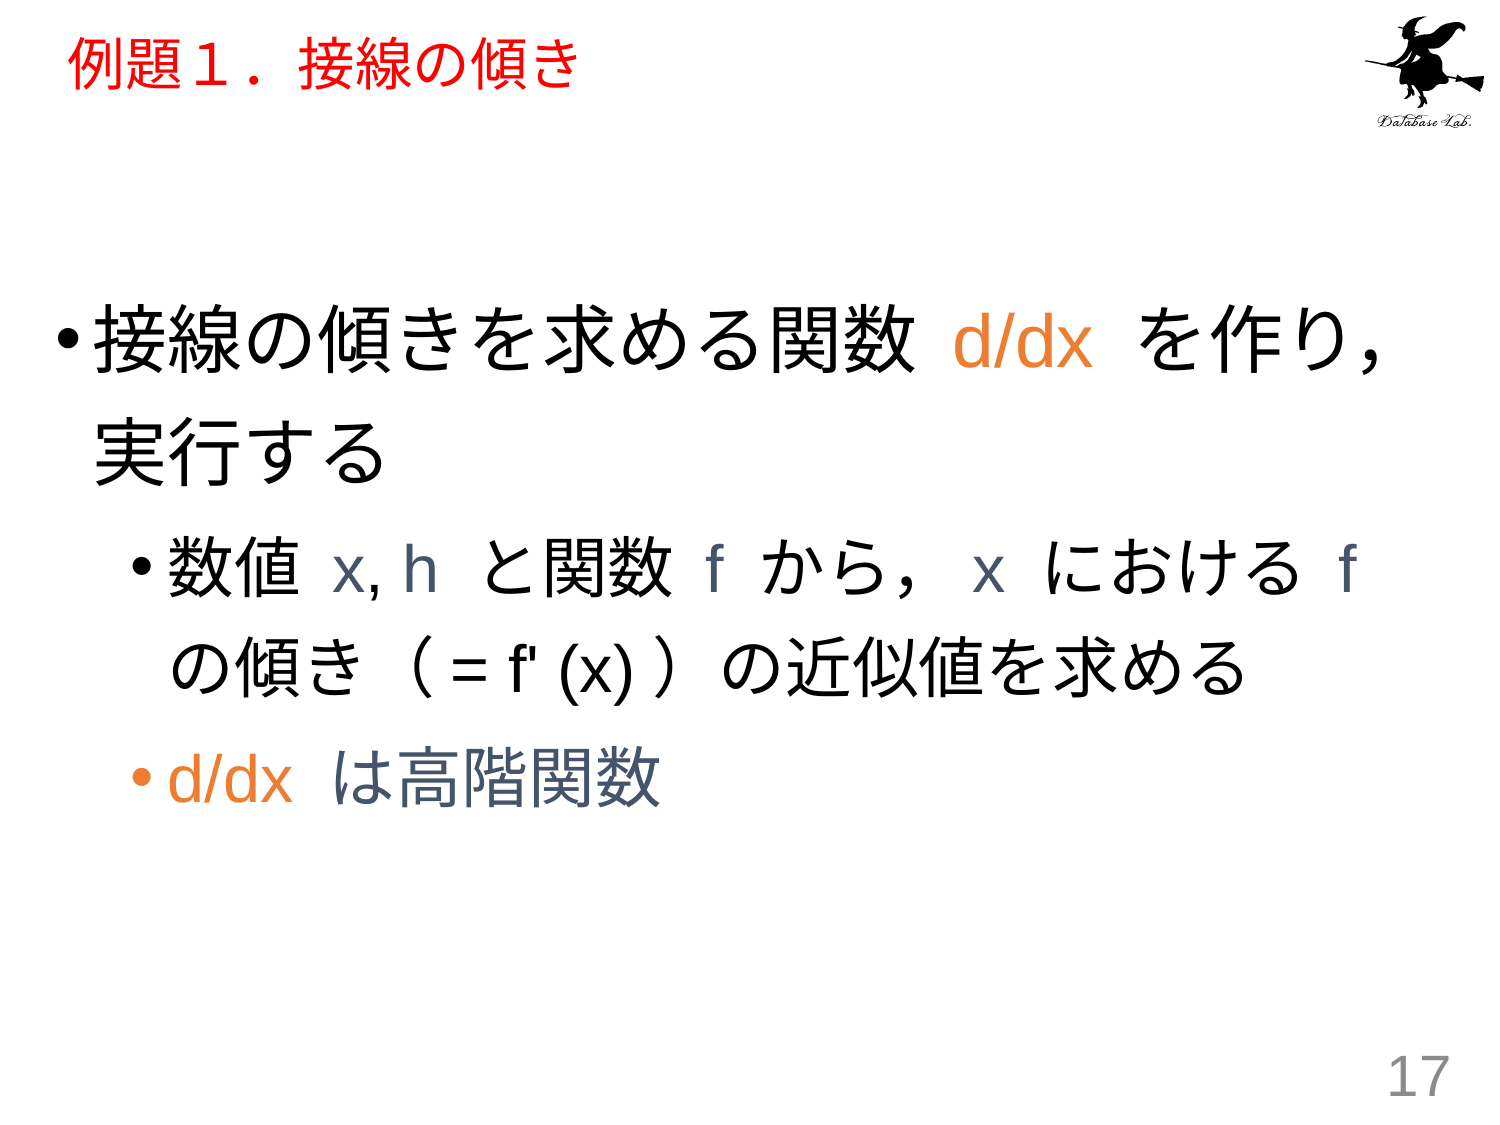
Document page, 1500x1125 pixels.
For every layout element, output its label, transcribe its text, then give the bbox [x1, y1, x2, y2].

list 接線の傾きを求める関数 d/dx を作り，実行する 数値 x, h と関数 f から，x における f の傾き（= f' (x)）の近似値を求める d/dx は高階関数 [40, 262, 1398, 1093]
picture [1362, 14, 1486, 130]
slide_number 17 [1129, 1042, 1467, 1103]
title 例題１．接線の傾き [52, 28, 1441, 106]
